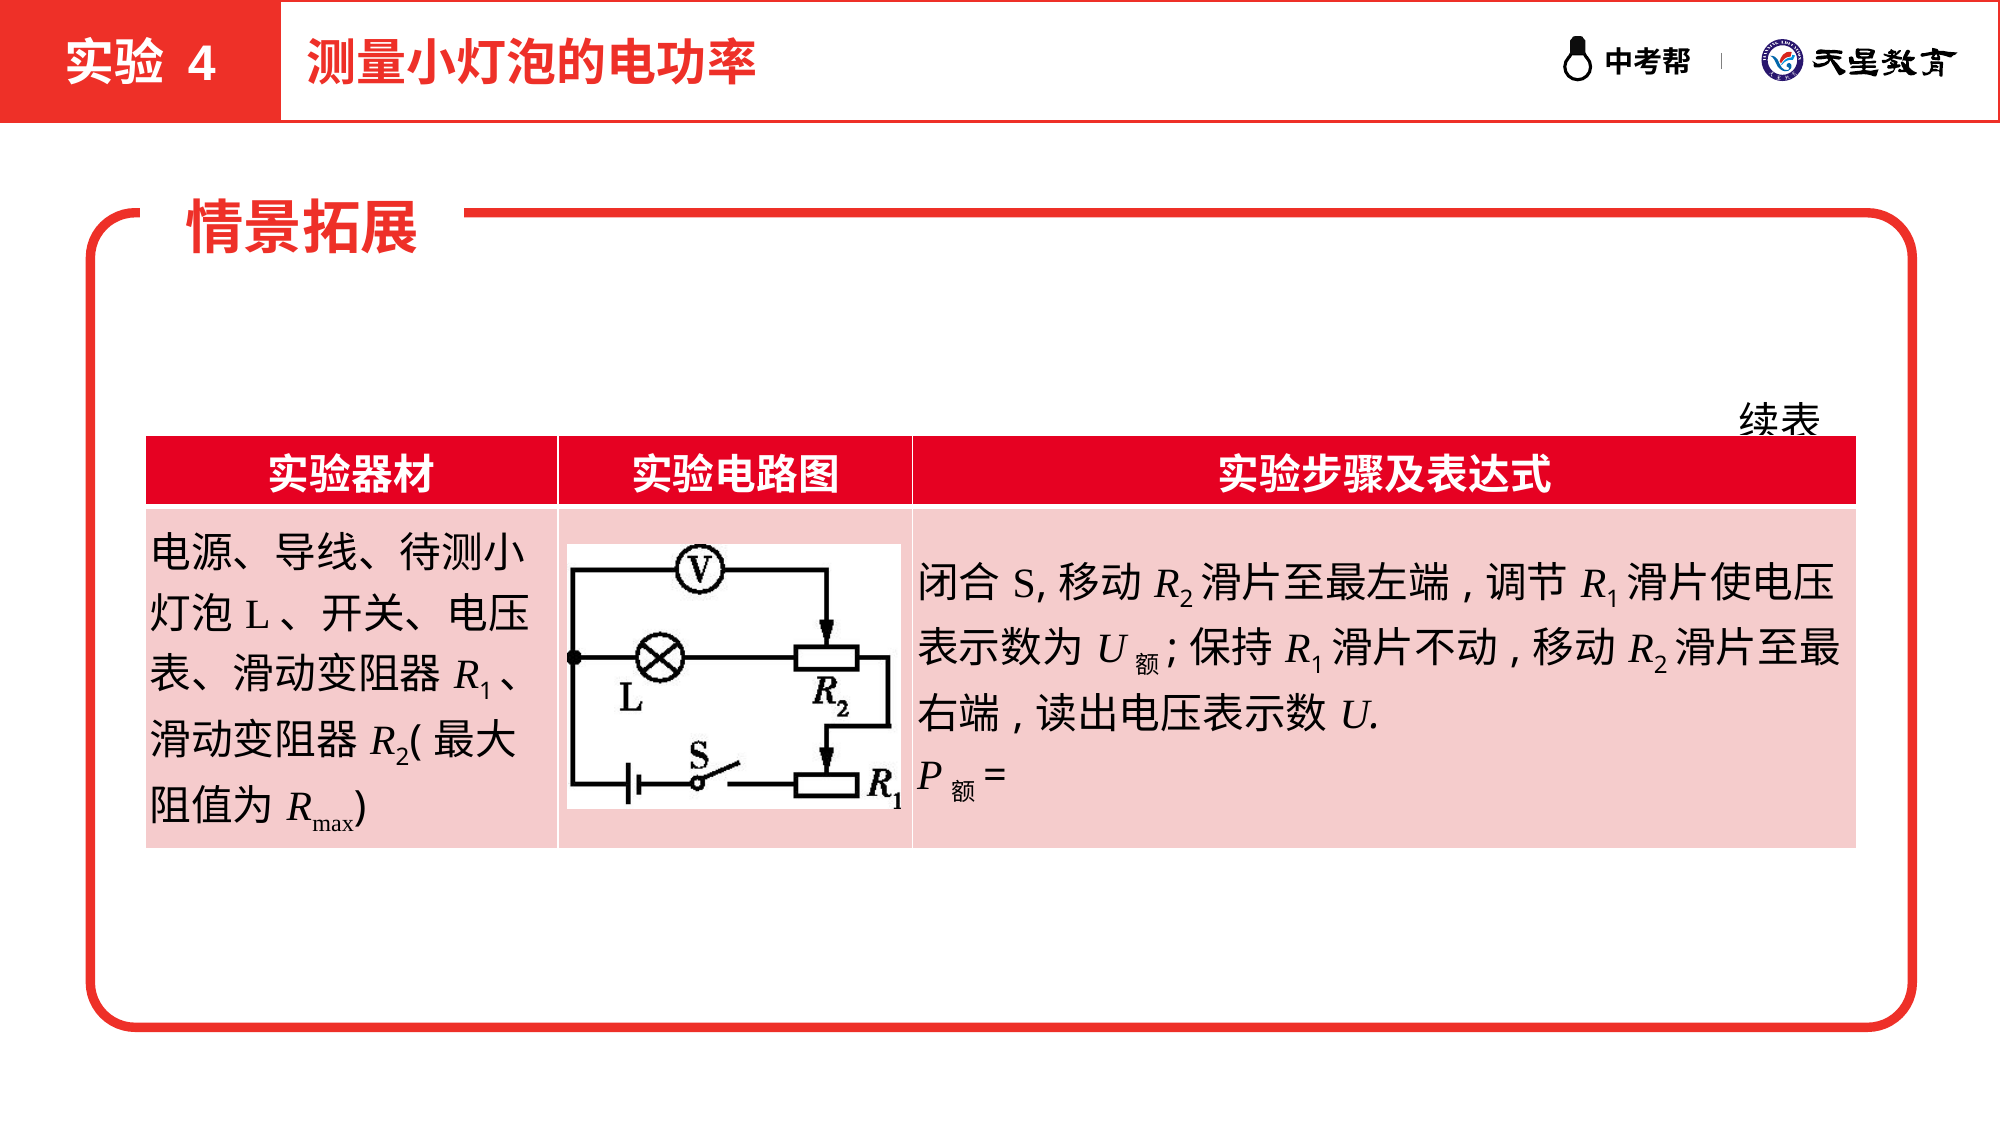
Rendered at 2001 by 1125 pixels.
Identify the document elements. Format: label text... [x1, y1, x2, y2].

picture [566, 544, 901, 809]
text_box 情景拓展 [140, 148, 464, 268]
text_box 测量小灯泡的电功率 [276, 0, 2000, 123]
text_box 实验 4 [1, 0, 280, 122]
text_box [89, 211, 1914, 1029]
